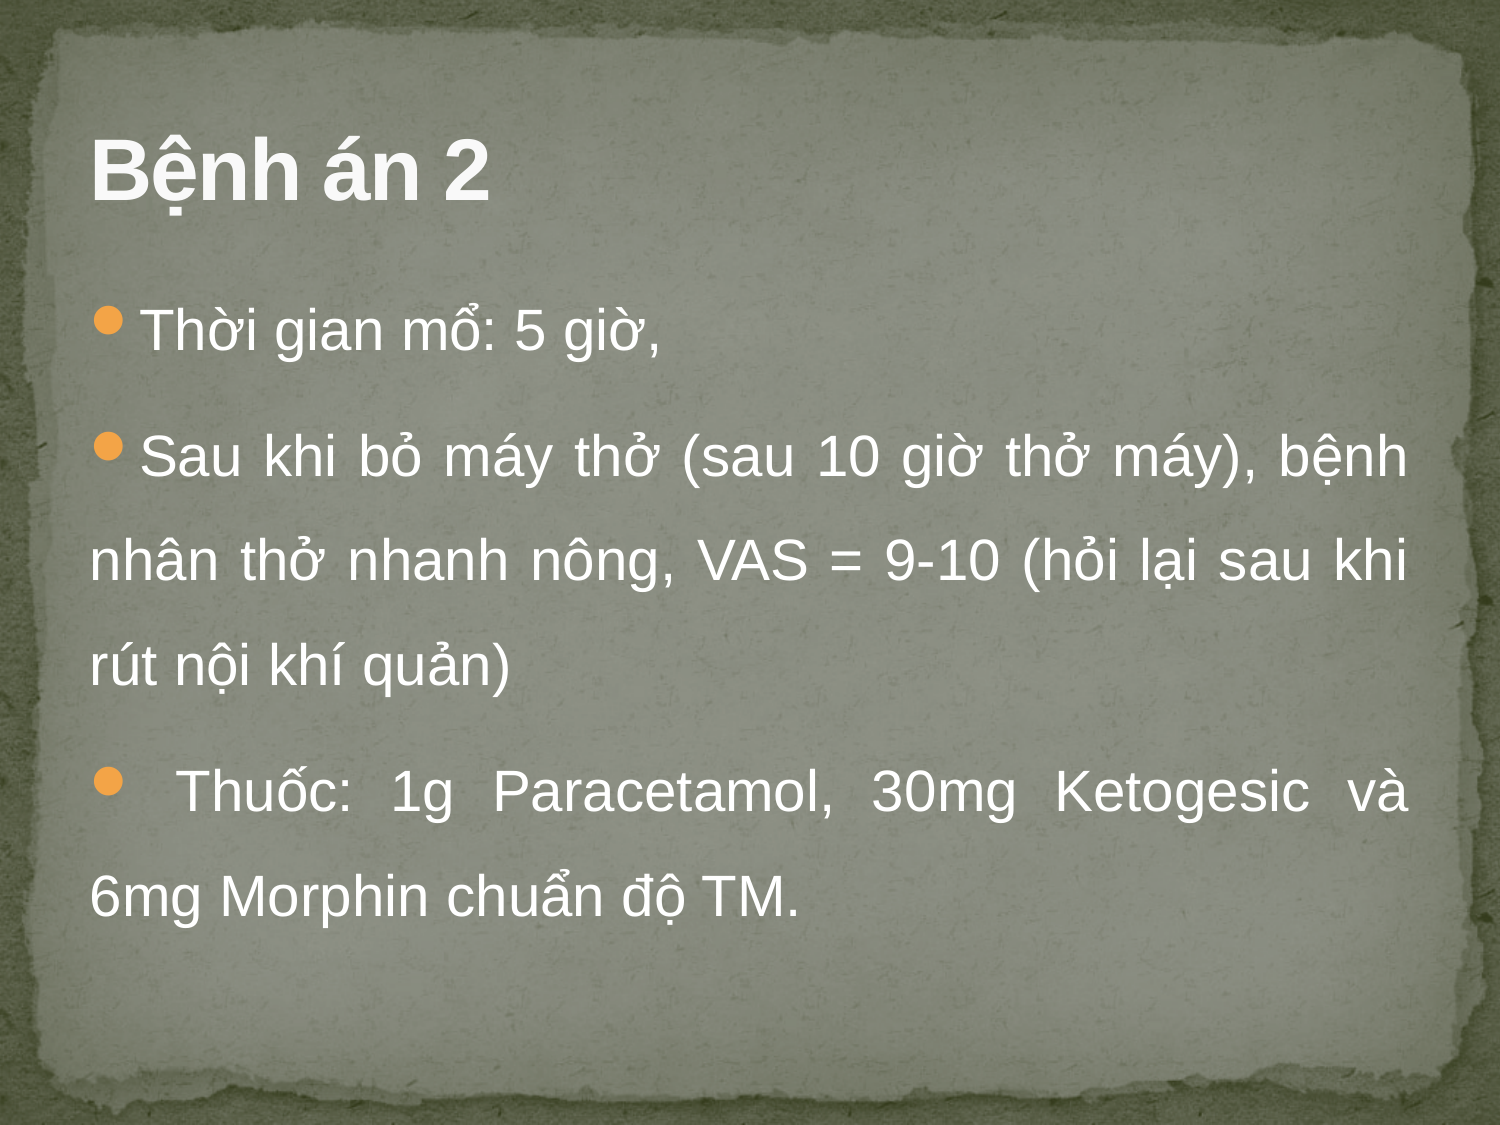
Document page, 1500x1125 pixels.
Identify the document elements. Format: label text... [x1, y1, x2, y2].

title Bệnh án 2 [74, 24, 1425, 225]
list Thời gian mổ: 5 giờ, Sau khi bỏ máy thở (sau 10 giờ thở máy), bệnh nhân thở nhanh nông, VAS = 9-10 (hỏi lại sau khi rút nội khí quản) Thuốc: 1g Paracetamol, 30mg Ketogesic và 6mg Morphin chuẩn độ TM. [75, 249, 1425, 1000]
